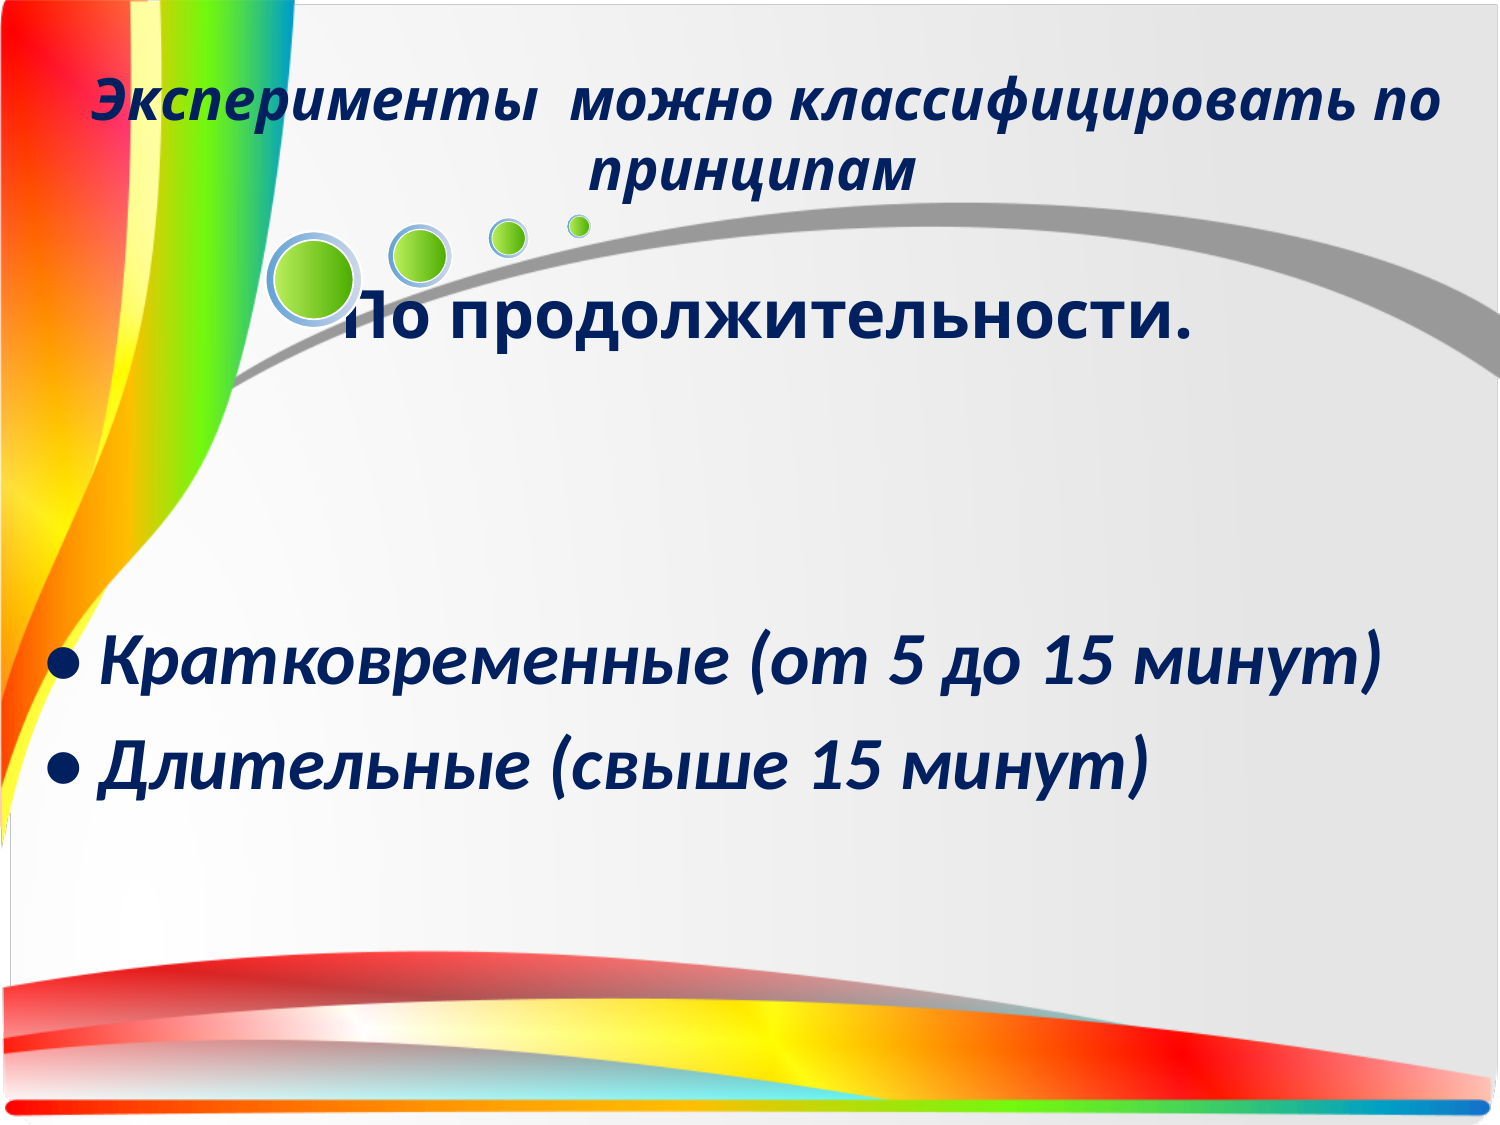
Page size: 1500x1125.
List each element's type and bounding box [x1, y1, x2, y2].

text_box [478, 207, 540, 269]
text_box [371, 207, 469, 305]
list [241, 207, 386, 352]
text_box [560, 207, 598, 245]
picture [0, 0, 1500, 1125]
